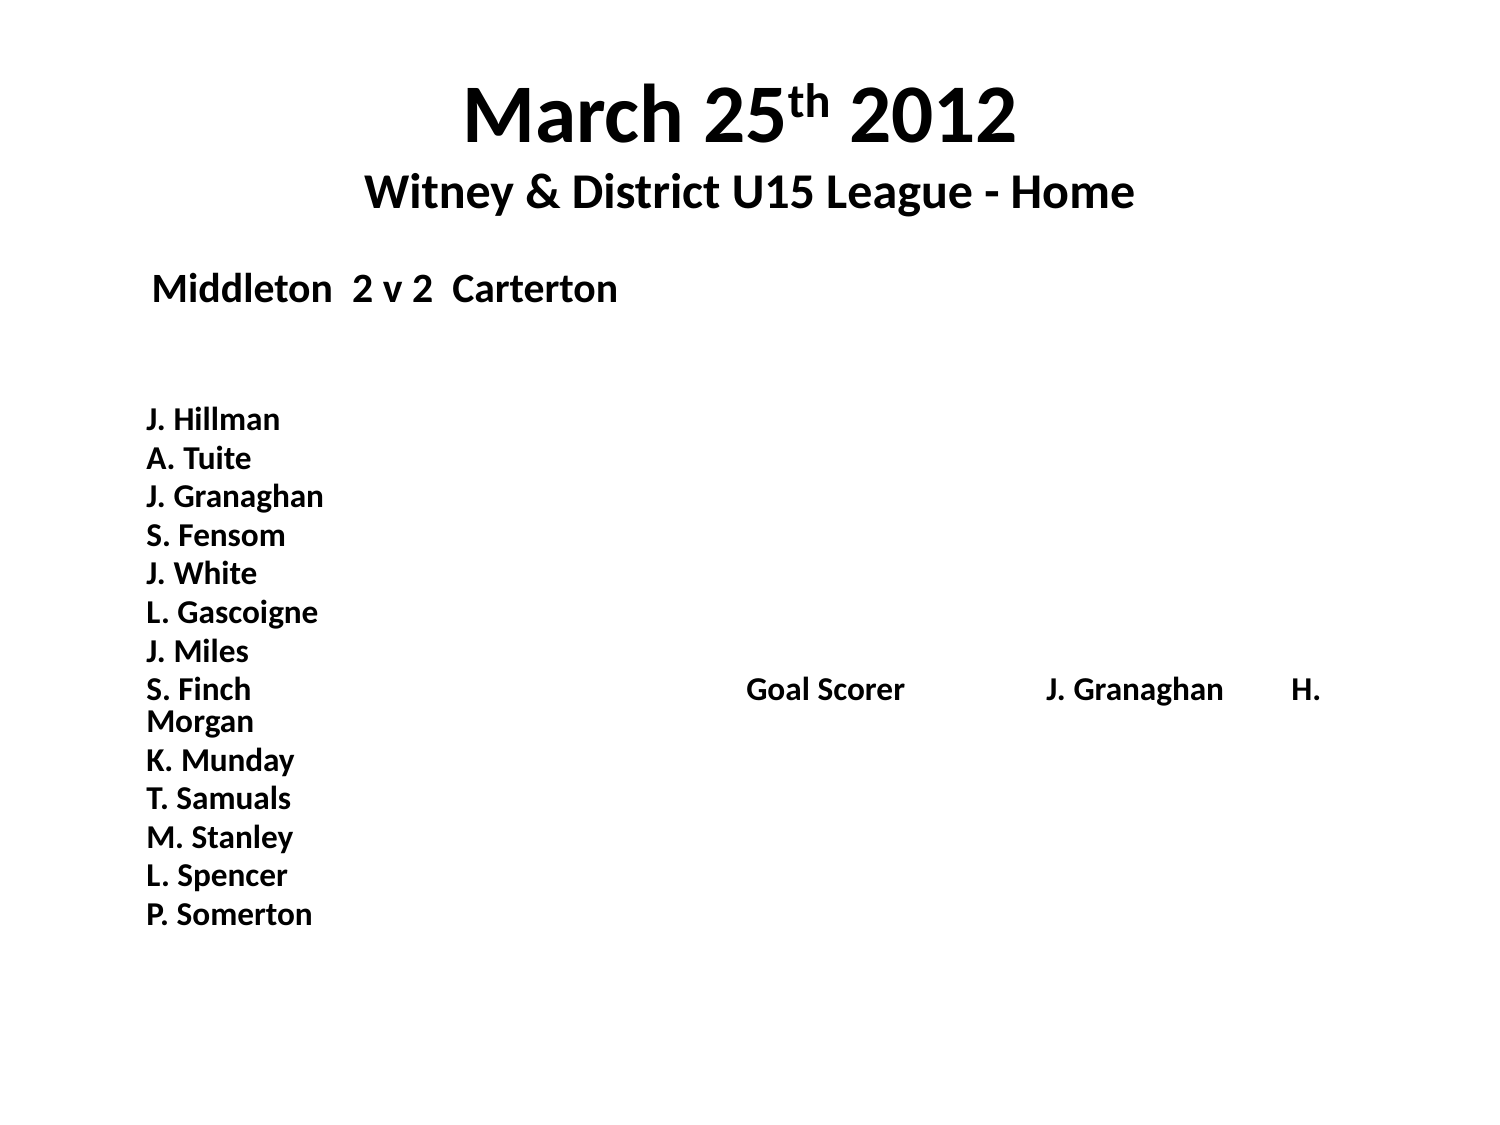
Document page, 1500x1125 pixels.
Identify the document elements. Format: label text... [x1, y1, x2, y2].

list Middleton 2 v 2 Carterton J. Hillman A. Tuite J. Granaghan S. Fensom J. White L. Gascoigne J. Miles S. Finch Goal Scorer J. Granaghan H. Morgan K. Munday T. Samuals M. Stanley L. Spencer P. Somerton [75, 262, 1425, 1047]
title March 25th 2012 Witney & District U15 League - Home [75, 45, 1425, 233]
